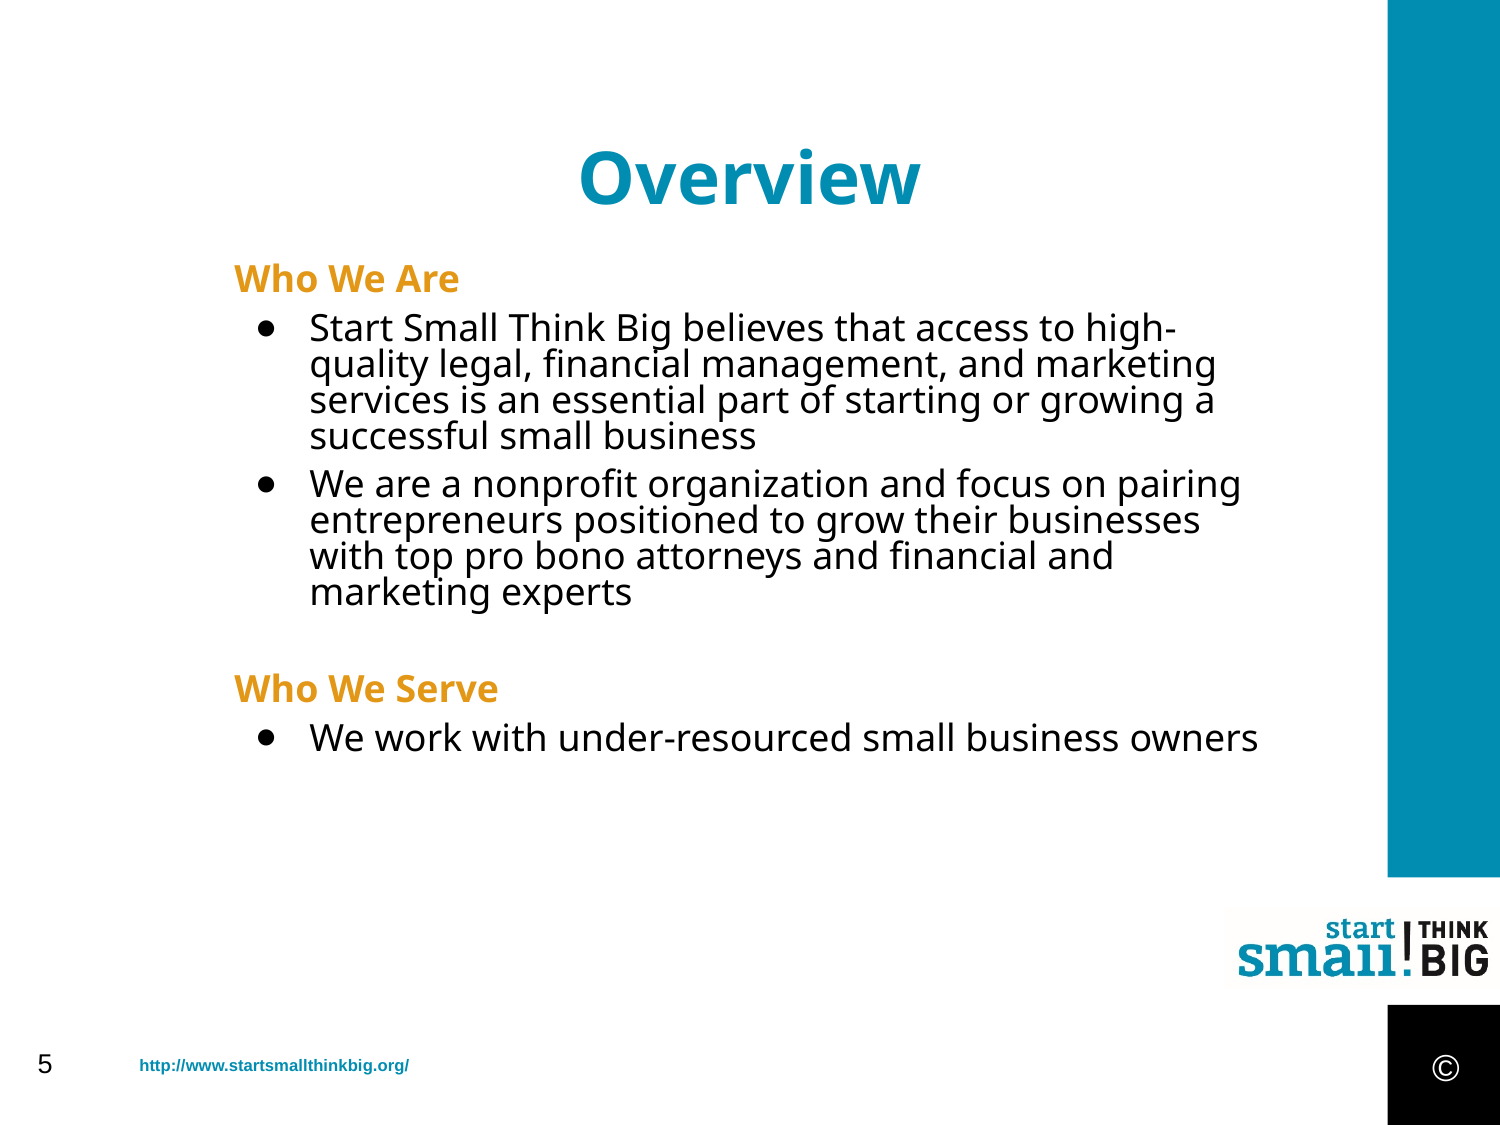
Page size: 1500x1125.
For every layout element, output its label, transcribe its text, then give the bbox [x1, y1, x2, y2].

picture [1224, 907, 1500, 989]
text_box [219, 116, 1281, 726]
text_box © [1417, 1029, 1475, 1090]
text_box 5 [0, 1038, 90, 1125]
